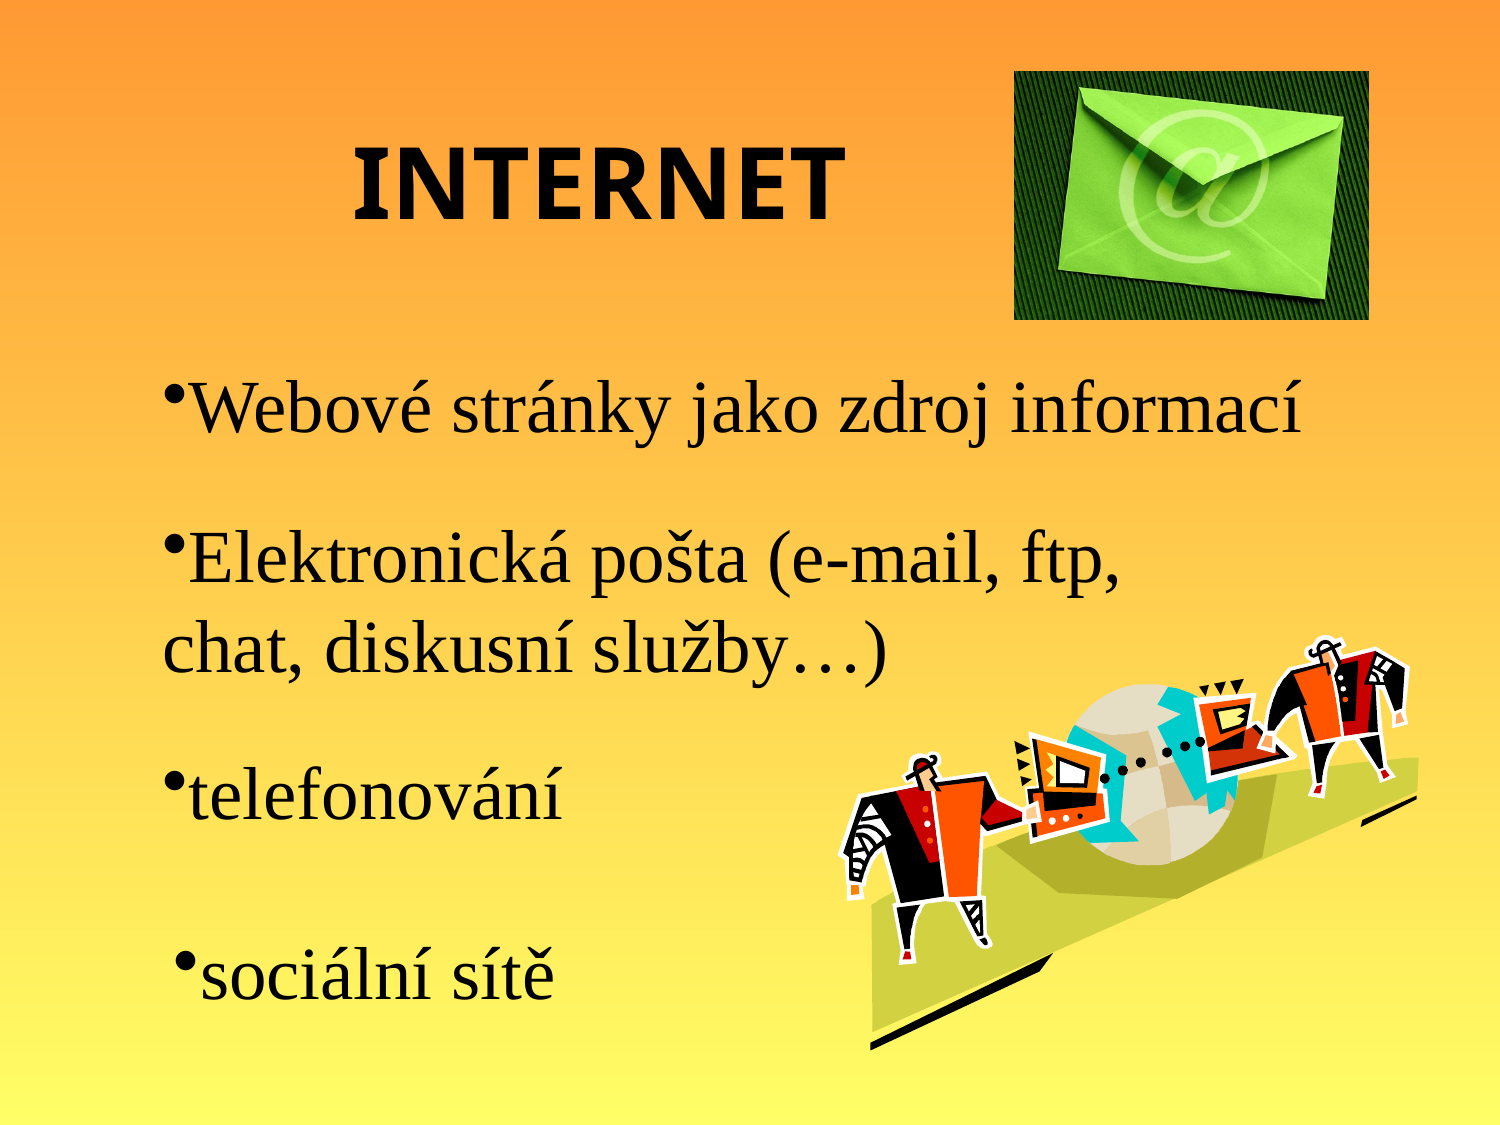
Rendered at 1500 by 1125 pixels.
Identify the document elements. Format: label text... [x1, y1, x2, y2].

picture [1014, 70, 1369, 320]
text_box Webové stránky jako zdroj informací [147, 349, 1373, 455]
text_box telefonování [147, 737, 832, 843]
text_box INTERNET [337, 112, 988, 248]
text_box Elektronická pošta (e-mail, ftp, chat, diskusní služby…) [147, 499, 1198, 695]
picture [837, 627, 1426, 1058]
text_box sociální sítě [158, 916, 832, 1022]
